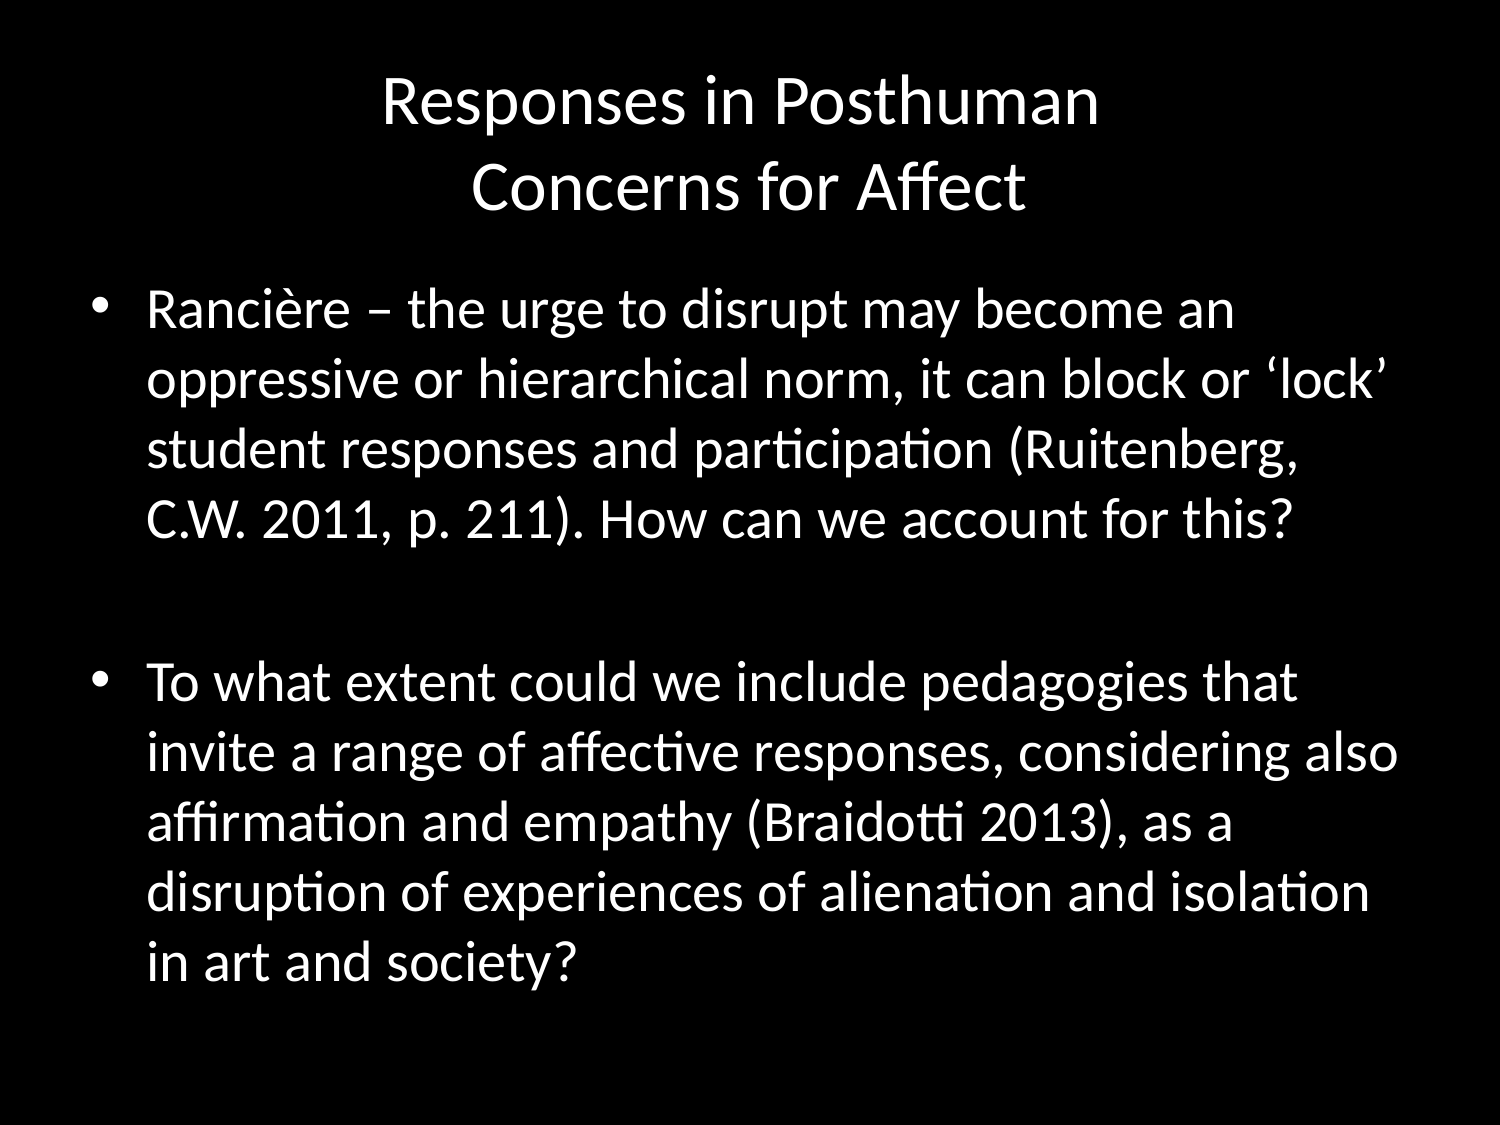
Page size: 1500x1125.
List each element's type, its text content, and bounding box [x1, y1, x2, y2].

title Responses in Posthuman Concerns for Affect [75, 45, 1425, 233]
list Rancière – the urge to disrupt may become an oppressive or hierarchical norm, it can block or ‘lock’ student responses and participation (Ruitenberg, C.W. 2011, p. 211). How can we account for this? To what extent could we include pedagogies that invite a range of affective responses, considering also affirmation and empathy (Braidotti 2013), as a disruption of experiences of alienation and isolation in art and society? [75, 262, 1425, 1079]
